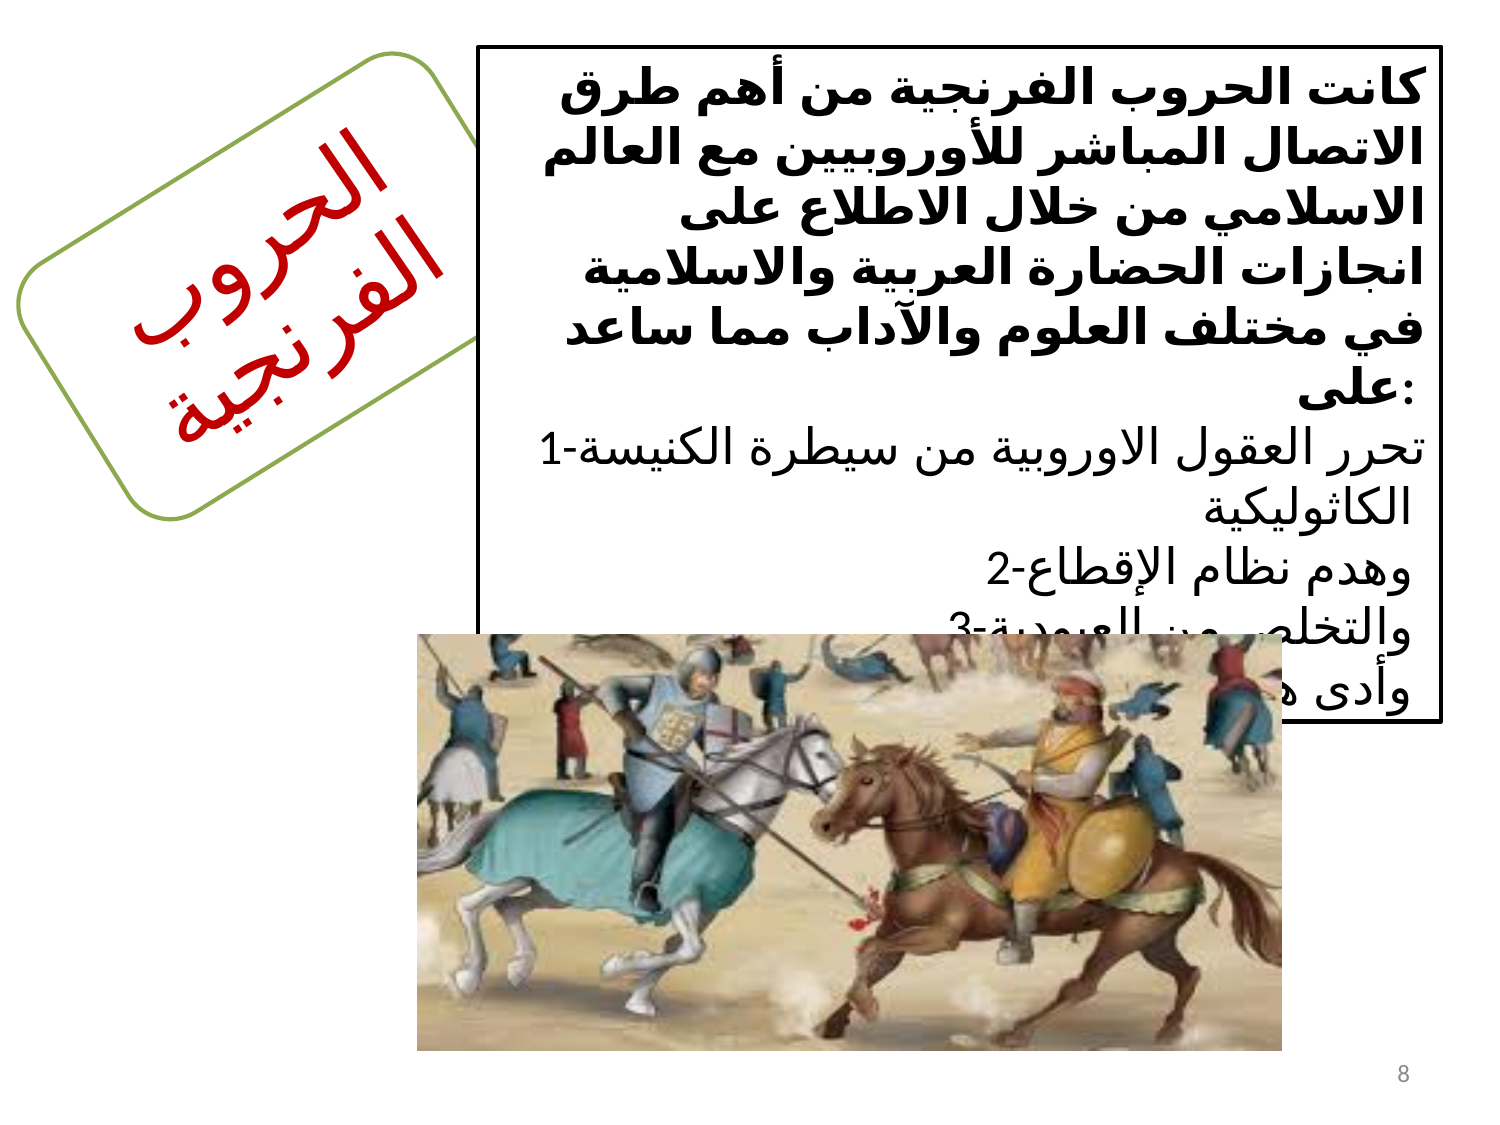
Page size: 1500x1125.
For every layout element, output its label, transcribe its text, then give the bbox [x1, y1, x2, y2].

picture [416, 634, 1282, 1051]
slide_number 8 [1074, 1042, 1425, 1103]
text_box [40, 139, 522, 434]
text_box كانت الحروب الفرنجية من أهم طرق الاتصال المباشر للأوروبيين مع العالم الاسلامي من خلال الاطلاع على انجازات الحضارة العربية والاسلامية في مختلف العلوم والآداب مما ساعد على: 1-تحرر العقول الاوروبية من سيطرة الكنيسة الكاثوليكية 2-وهدم نظام الإقطاع 3-والتخلص من العبودية 4- وأدى هذا الى ظهور حركة الإصلاح الديني [476, 45, 1443, 724]
